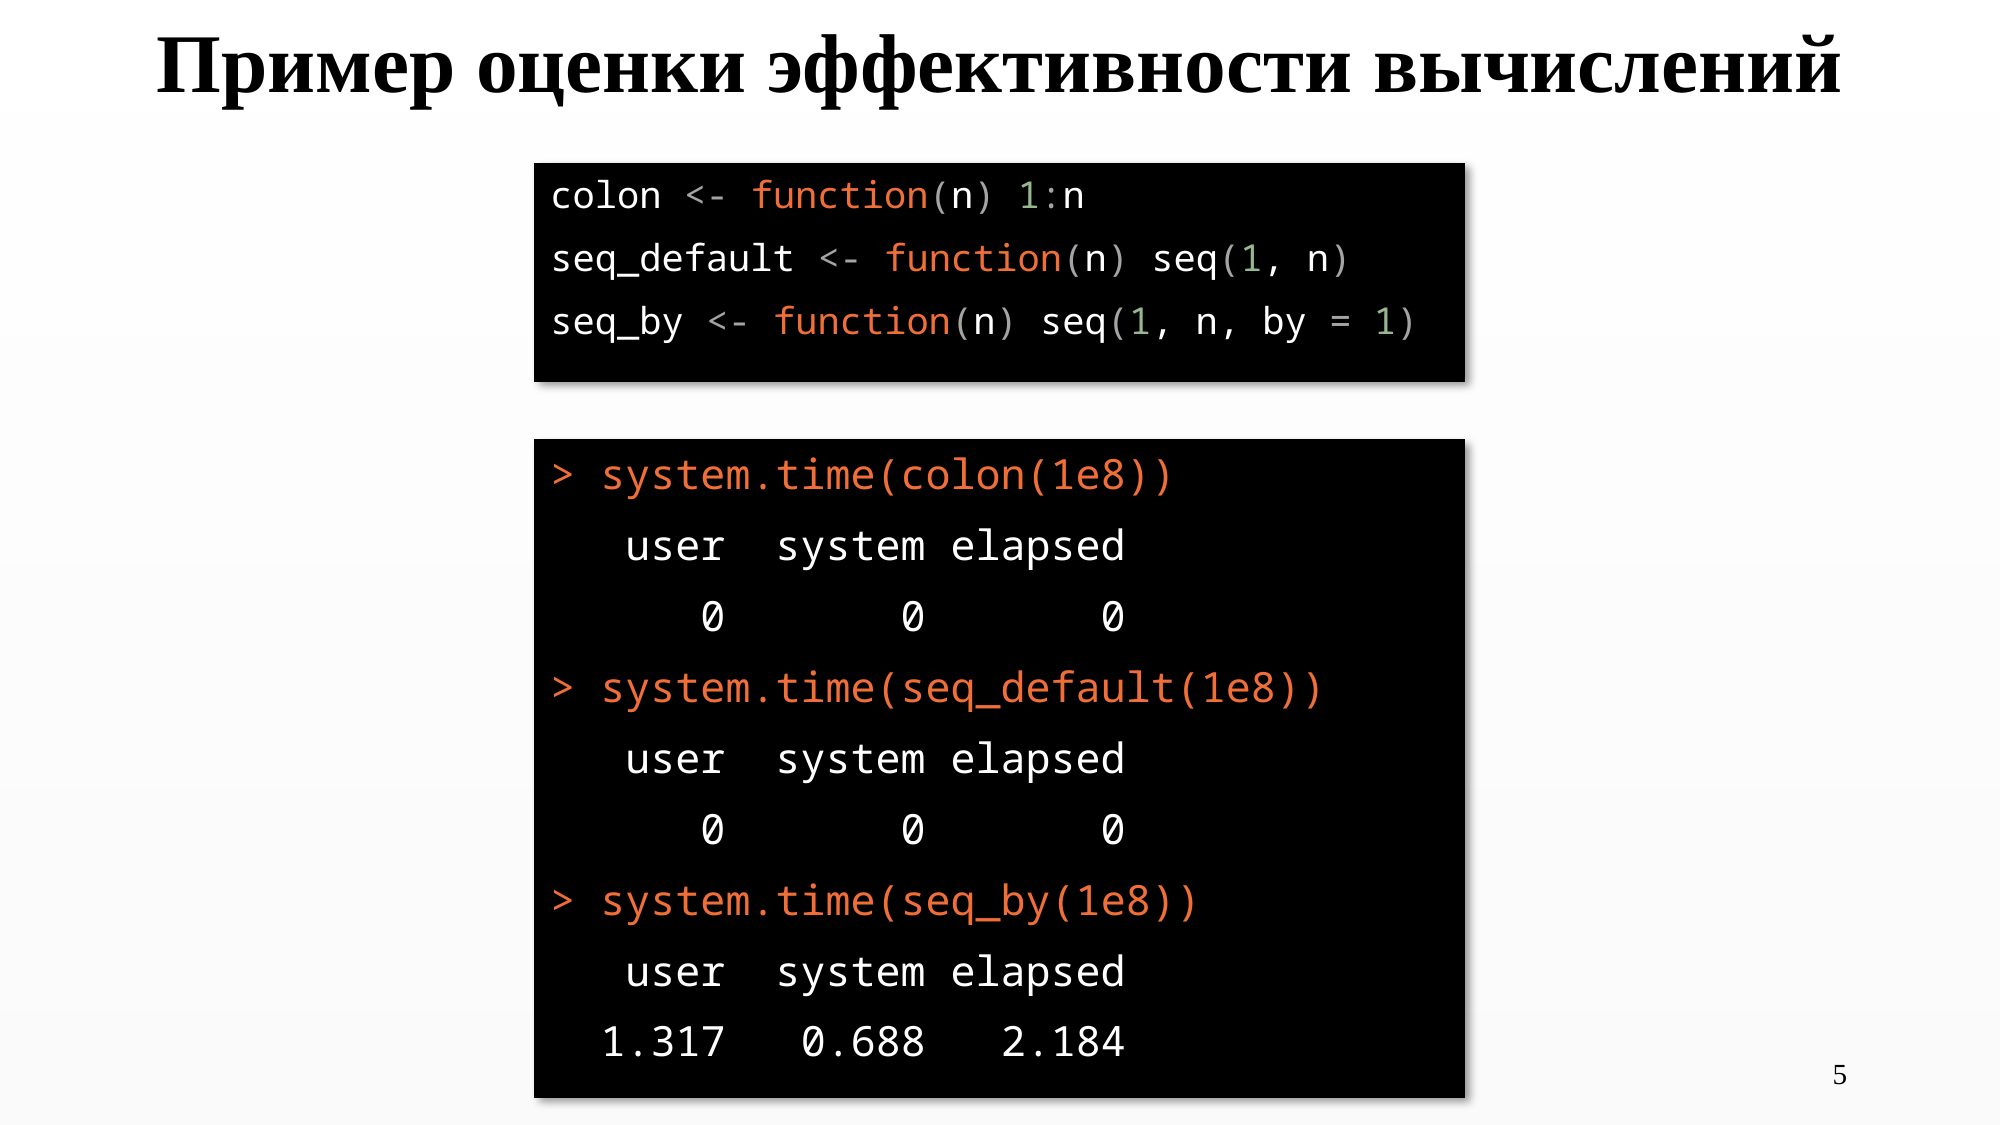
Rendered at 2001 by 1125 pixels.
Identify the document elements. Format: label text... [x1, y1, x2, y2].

title Пример оценки эффективности вычислений [0, 0, 2000, 131]
text_box colon <- function(n) 1:n seq_default <- function(n) seq(1, n) seq_by <- function(n) seq(1, n, by = 1) [534, 163, 1465, 382]
text_box > system.time(colon(1e8)) user system elapsed 0 0 0 > system.time(seq_default(1e8)) user system elapsed 0 0 0 > system.time(seq_by(1e8)) user system elapsed 1.317 0.688 2.184 [534, 439, 1465, 1098]
slide_number 5 [1474, 1042, 1863, 1103]
